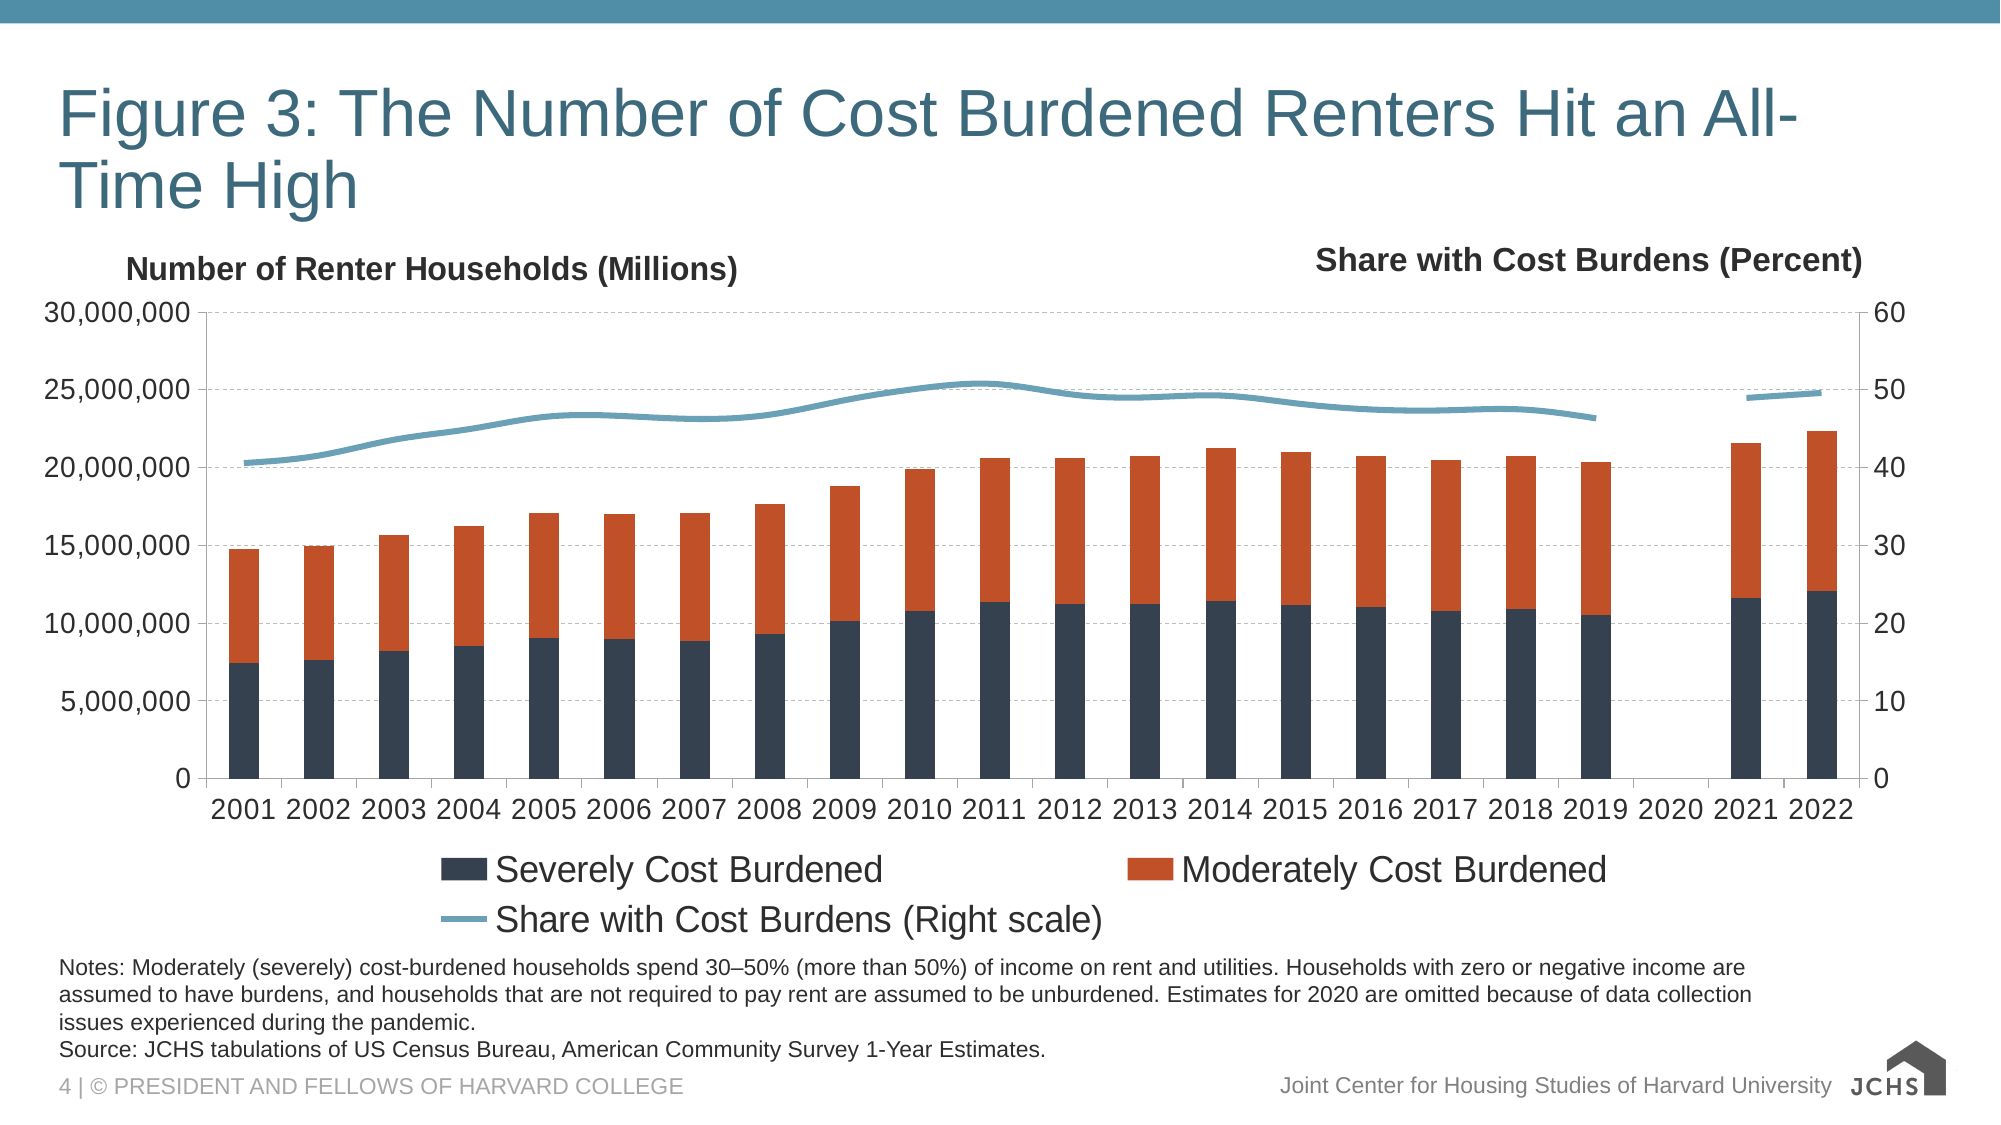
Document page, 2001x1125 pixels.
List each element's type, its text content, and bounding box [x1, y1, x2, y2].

chart [43, 230, 1942, 948]
list Notes: Moderately (severely) cost-burdened households spend 30–50% (more than 50%) of income on rent and utilities. Households with zero or negative income are assumed to have burdens, and households that are not required to pay rent are assumed to be unburdened. Estimates for 2020 are omitted because of data collection issues experienced during the pandemic. Source: JCHS tabulations of US Census Bureau, American Community Survey 1-Year Estimates. [43, 967, 1807, 1070]
picture [1839, 1031, 1957, 1105]
title Figure 3: The Number of Cost Burdened Renters Hit an All-Time High [43, 63, 1942, 230]
